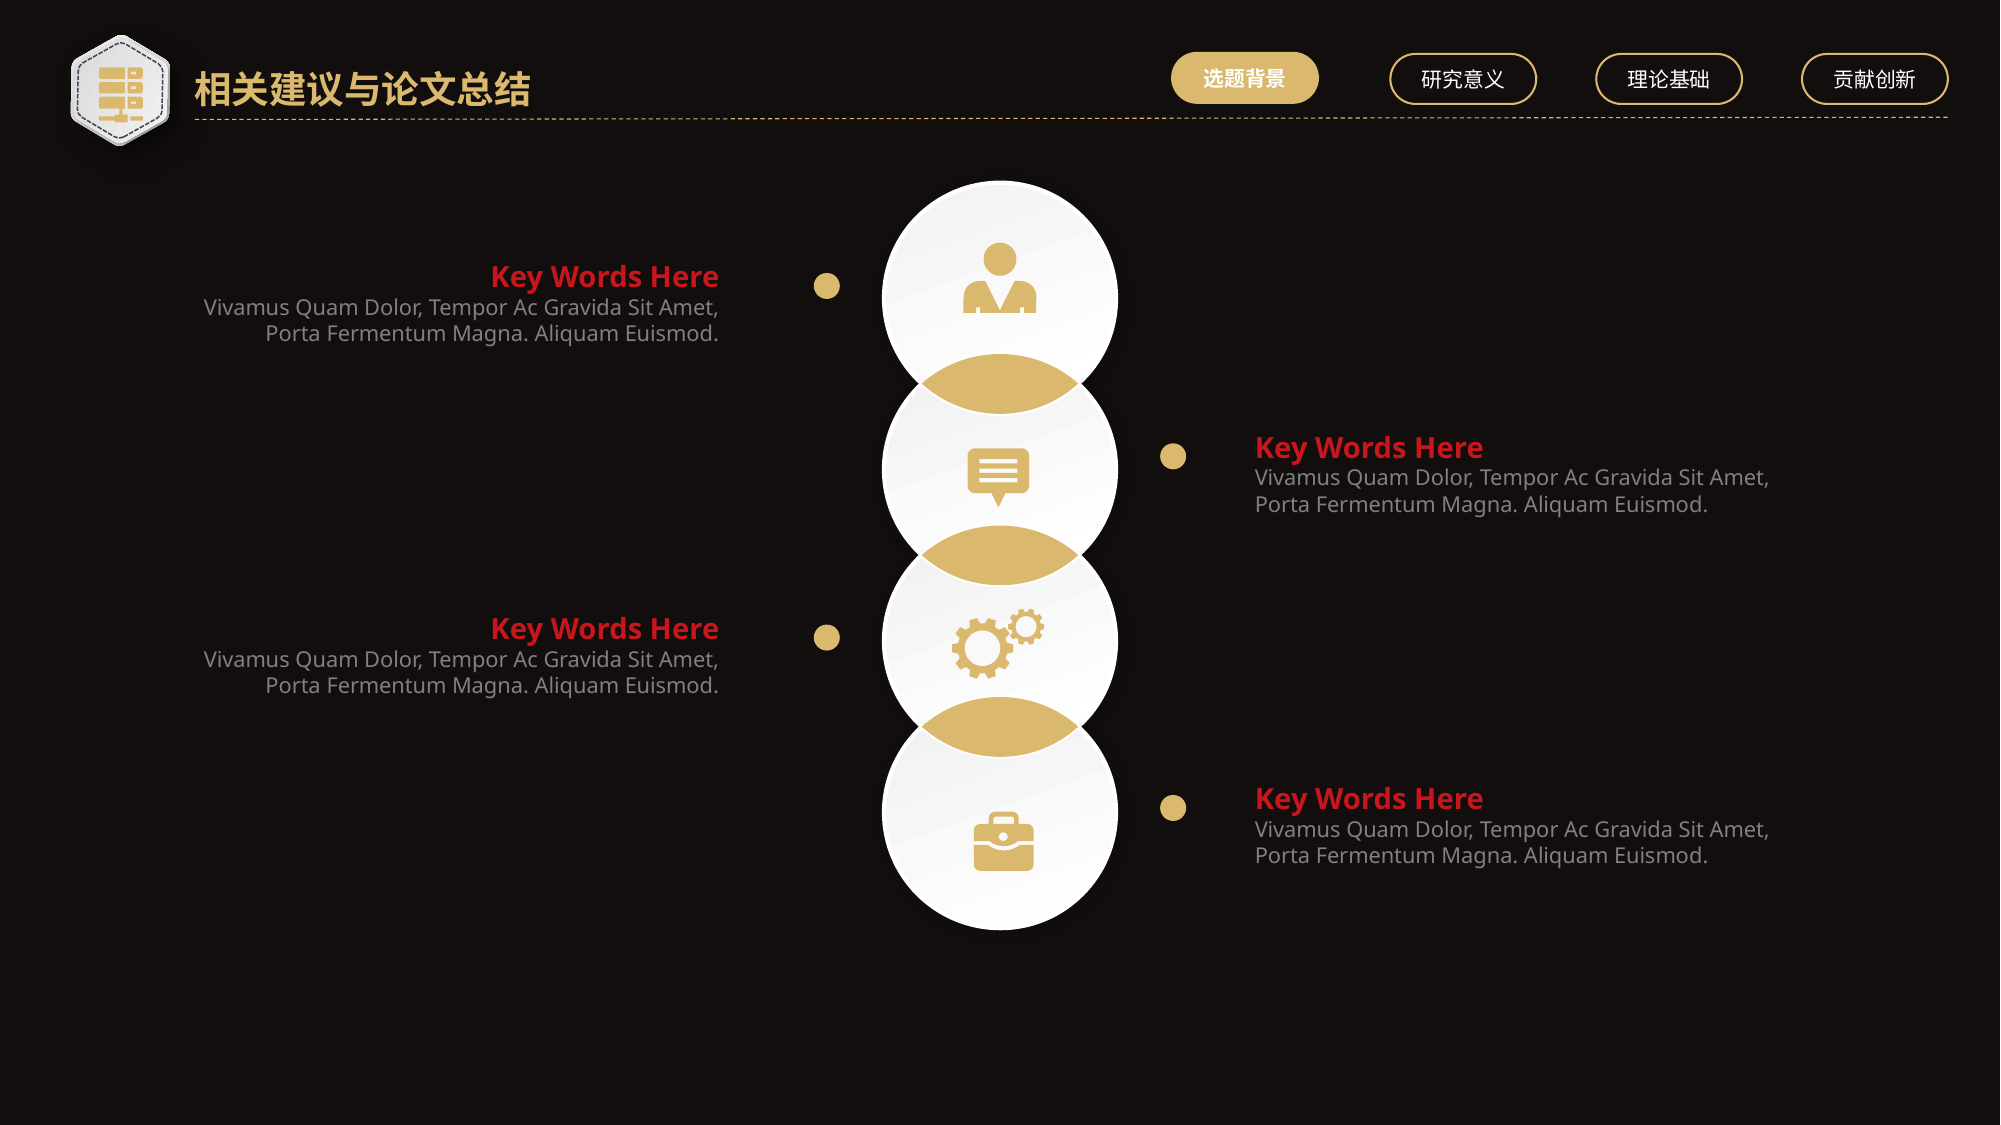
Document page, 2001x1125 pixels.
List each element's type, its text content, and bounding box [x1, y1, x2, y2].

text_box [812, 623, 841, 652]
text_box 理论基础 [1595, 52, 1744, 105]
text_box 贡献创新 [1800, 52, 1949, 105]
text_box [882, 181, 1118, 383]
text_box Key Words Here Vivamus Quam Dolor, Tempor Ac Gravida Sit Amet, Porta Fermentum Magna. Aliquam Euismod. [166, 568, 735, 706]
text_box [1159, 793, 1188, 823]
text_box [952, 608, 1045, 679]
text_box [967, 448, 1030, 508]
text_box [921, 525, 1079, 586]
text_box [973, 811, 1034, 871]
text_box [882, 725, 1118, 930]
text_box Key Words Here Vivamus Quam Dolor, Tempor Ac Gravida Sit Amet, Porta Fermentum Magna. Aliquam Euismod. [1240, 738, 1808, 876]
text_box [65, 40, 176, 141]
text_box 相关建议与论文总结 [183, 60, 622, 117]
text_box [921, 353, 1079, 414]
text_box [921, 696, 1079, 757]
text_box 研究意义 [1389, 52, 1538, 105]
text_box 选题背景 [1171, 51, 1320, 104]
text_box [882, 382, 1118, 554]
text_box Key Words Here Vivamus Quam Dolor, Tempor Ac Gravida Sit Amet, Porta Fermentum Magna. Aliquam Euismod. [1240, 386, 1808, 524]
text_box [882, 553, 1118, 726]
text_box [963, 242, 1037, 313]
text_box [812, 271, 841, 301]
text_box Key Words Here Vivamus Quam Dolor, Tempor Ac Gravida Sit Amet, Porta Fermentum Magna. Aliquam Euismod. [166, 216, 735, 354]
text_box [1159, 442, 1188, 471]
